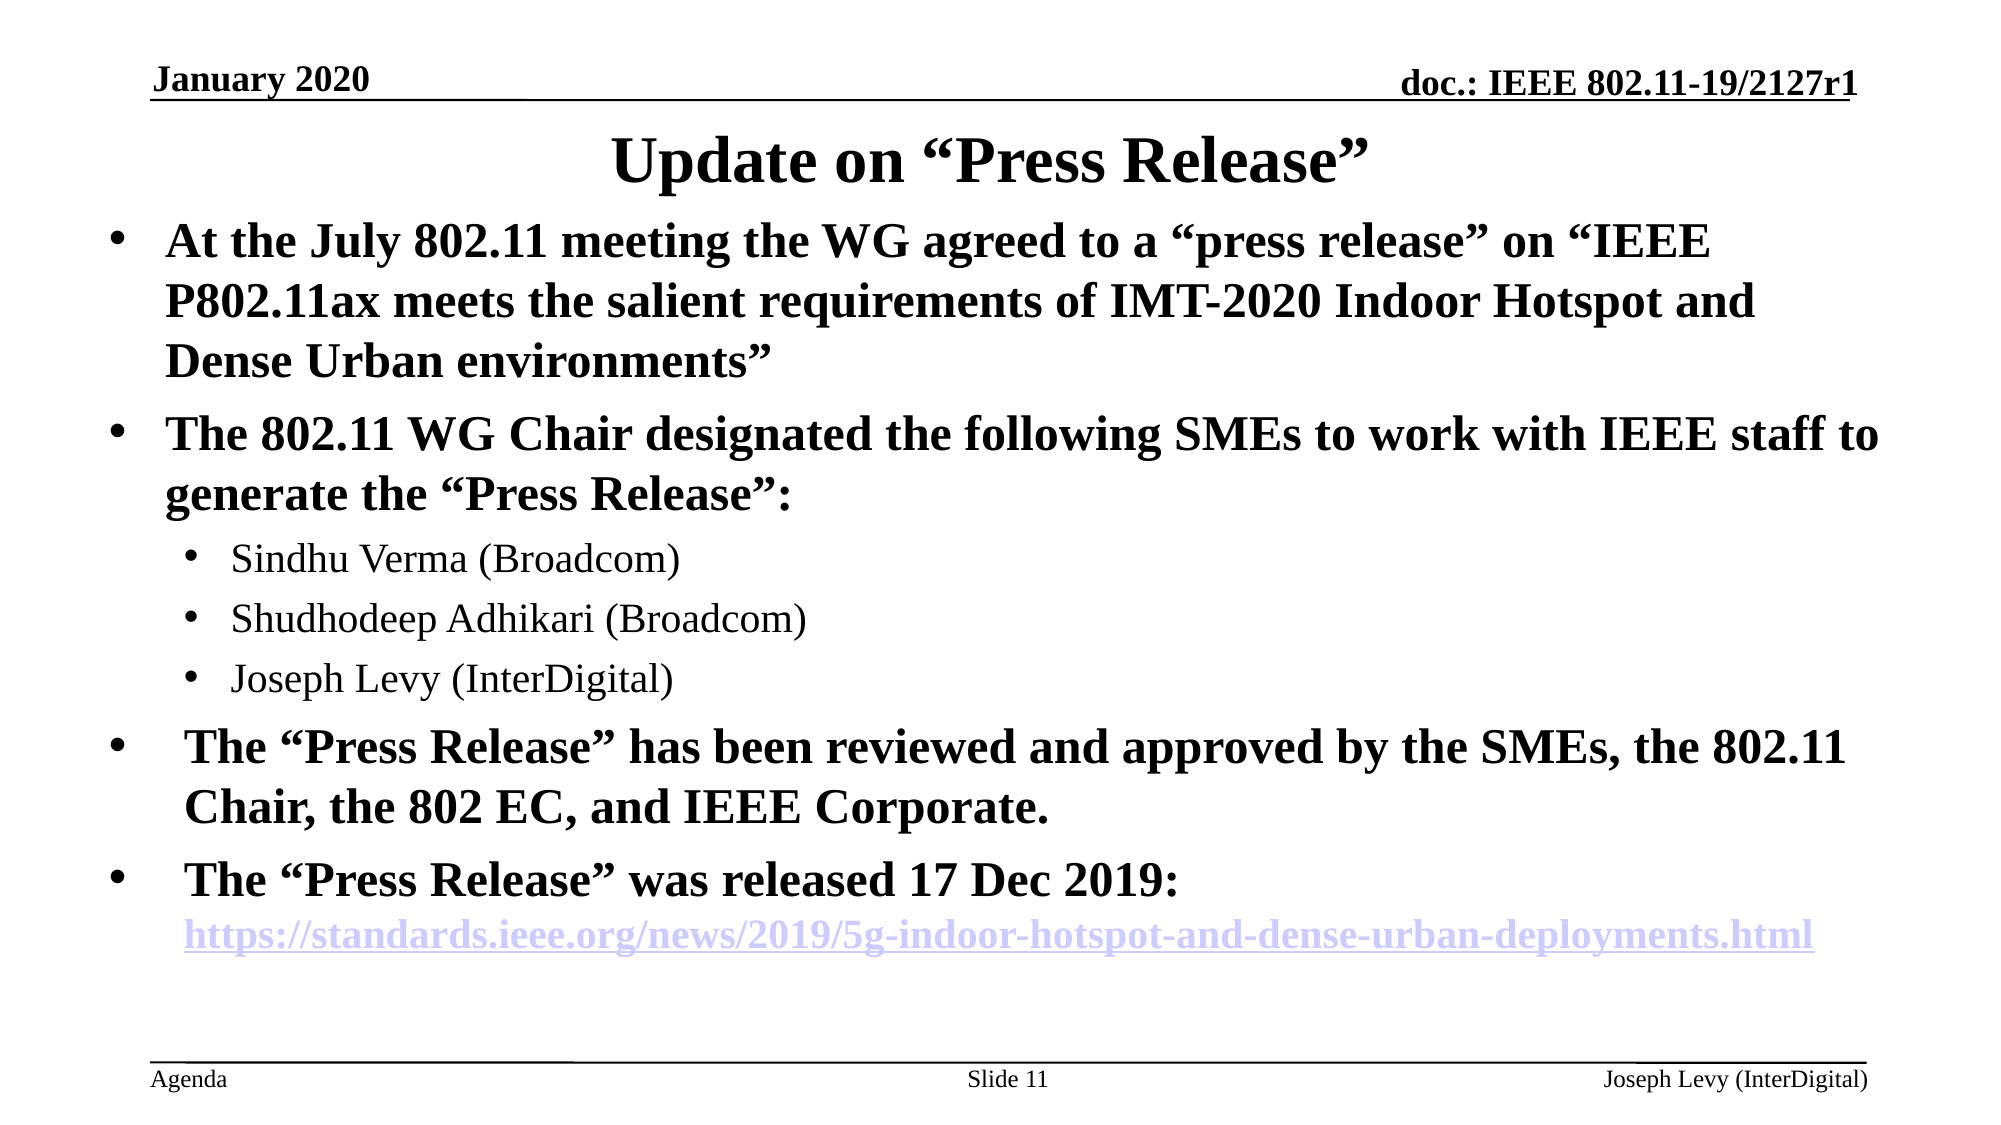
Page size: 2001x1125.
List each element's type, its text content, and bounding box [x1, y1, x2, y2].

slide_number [152, 54, 563, 100]
title Update on “Press Release” [149, 112, 1850, 199]
list At the July 802.11 meeting the WG agreed to a “press release” on “IEEE P802.11ax meets the salient requirements of IMT-2020 Indoor Hotspot and Dense Urban environments” The 802.11 WG Chair designated the following SMEs to work with IEEE staff to generate the “Press Release”: Sindhu Verma (Broadcom) Shudhodeep Adhikari (Broadcom) Joseph Levy (InterDigital) The “Press Release” has been reviewed and approved by the SMEs, the 802.11 Chair, the 802 EC, and IEEE Corporate. The “Press Release” was released 17 Dec 2019: https://standards.ieee.org/news/2019/5g-indoor-hotspot-and-dense-urban-deployments.html [93, 199, 1907, 1063]
slide_number Slide 11 [950, 1061, 1067, 1123]
footer Joseph Levy (InterDigital) [1171, 1061, 1869, 1093]
